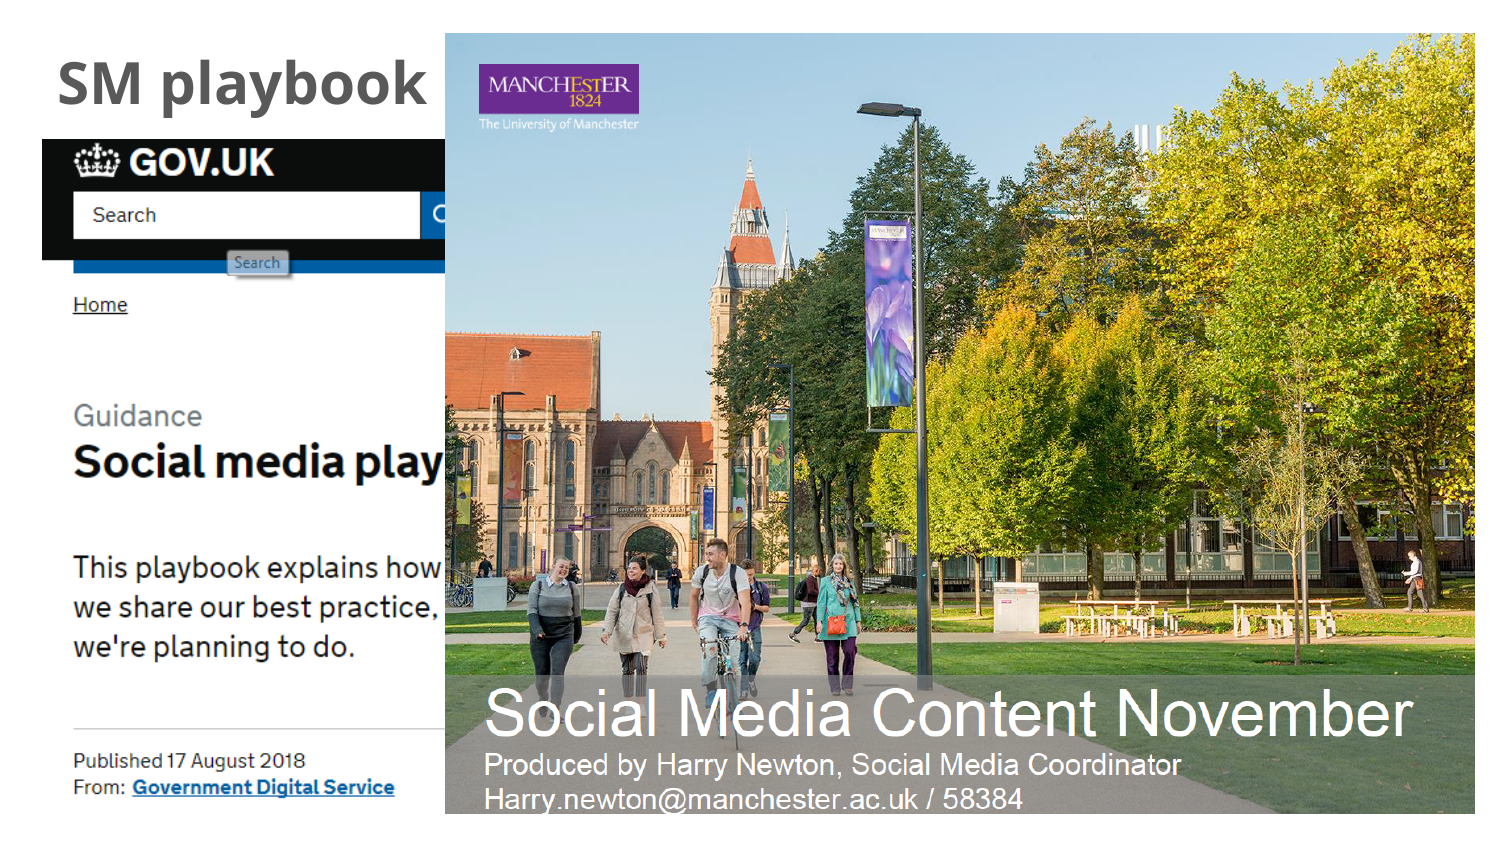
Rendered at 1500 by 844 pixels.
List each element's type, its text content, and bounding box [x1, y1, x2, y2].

title SM playbook [42, 4, 1425, 138]
picture [42, 32, 1475, 814]
